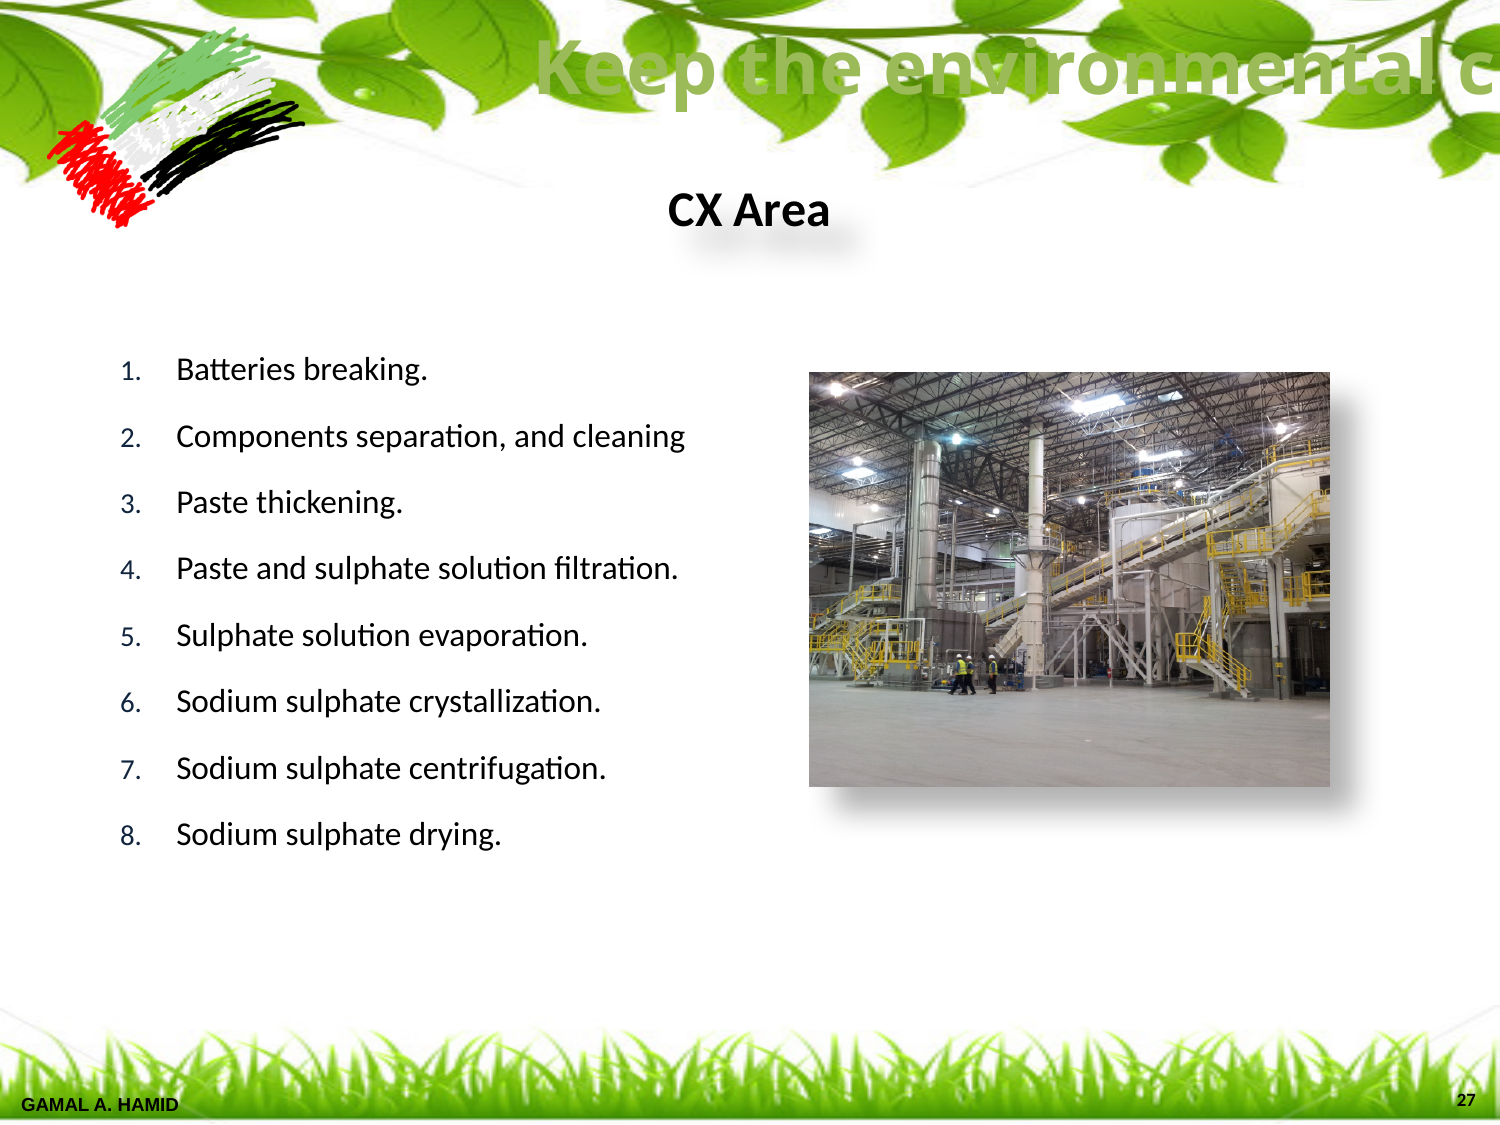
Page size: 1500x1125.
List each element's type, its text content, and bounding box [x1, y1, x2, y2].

picture [808, 372, 1330, 788]
picture [0, 0, 1500, 250]
picture [687, 61, 703, 86]
title CX Area [75, 112, 1425, 300]
list Batteries breaking. Components separation, and cleaning Paste thickening. Paste and sulphate solution filtration. Sulphate solution evaporation. Sodium sulphate crystallization. Sodium sulphate centrifugation. Sodium sulphate drying. [75, 320, 738, 1063]
picture [0, 1005, 1500, 1124]
